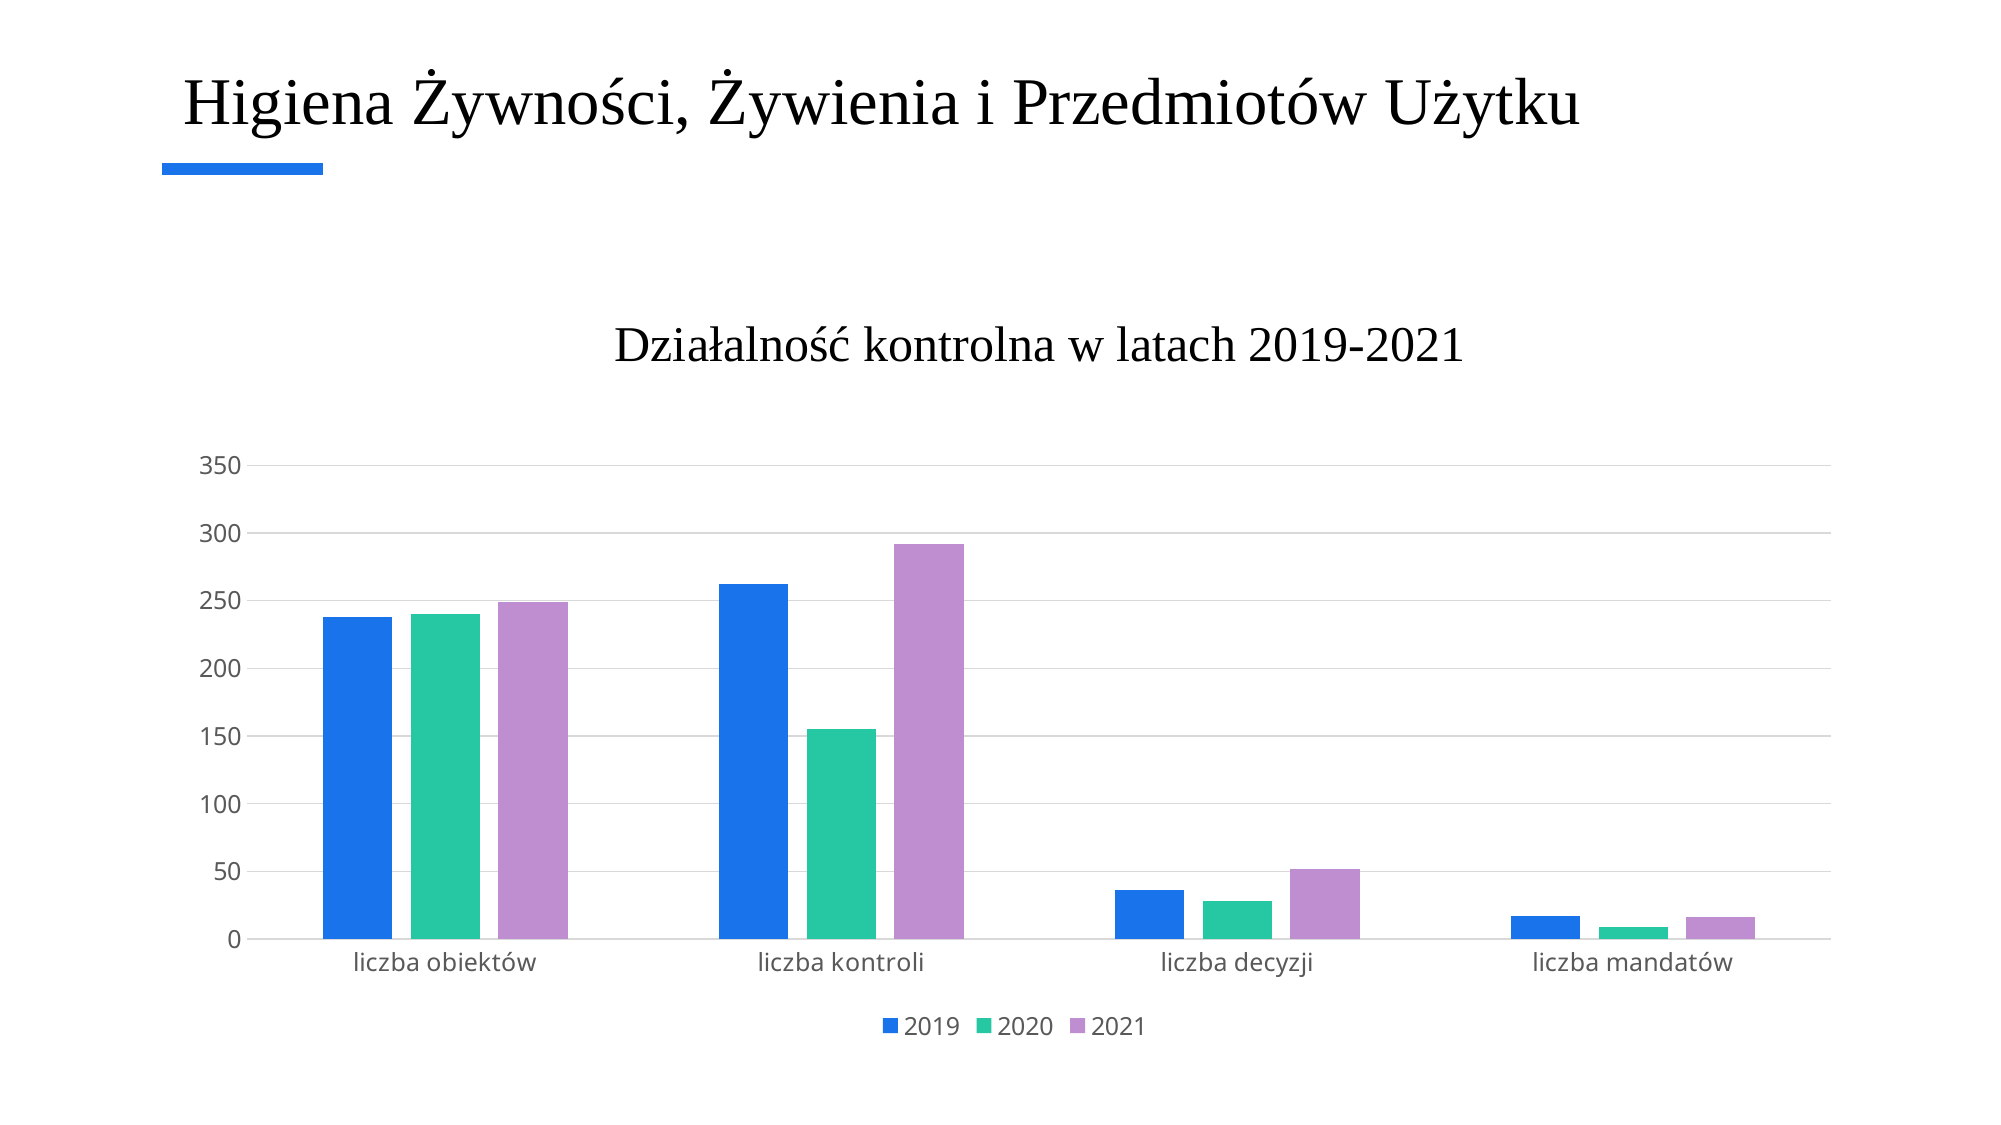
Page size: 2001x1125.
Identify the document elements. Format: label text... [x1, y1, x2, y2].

chart [165, 435, 1866, 1049]
text_box Działalność kontrolna w latach 2019-2021 [190, 303, 1891, 450]
title Higiena Żywności, Żywienia i Przedmiotów Użytku [33, 50, 1734, 196]
